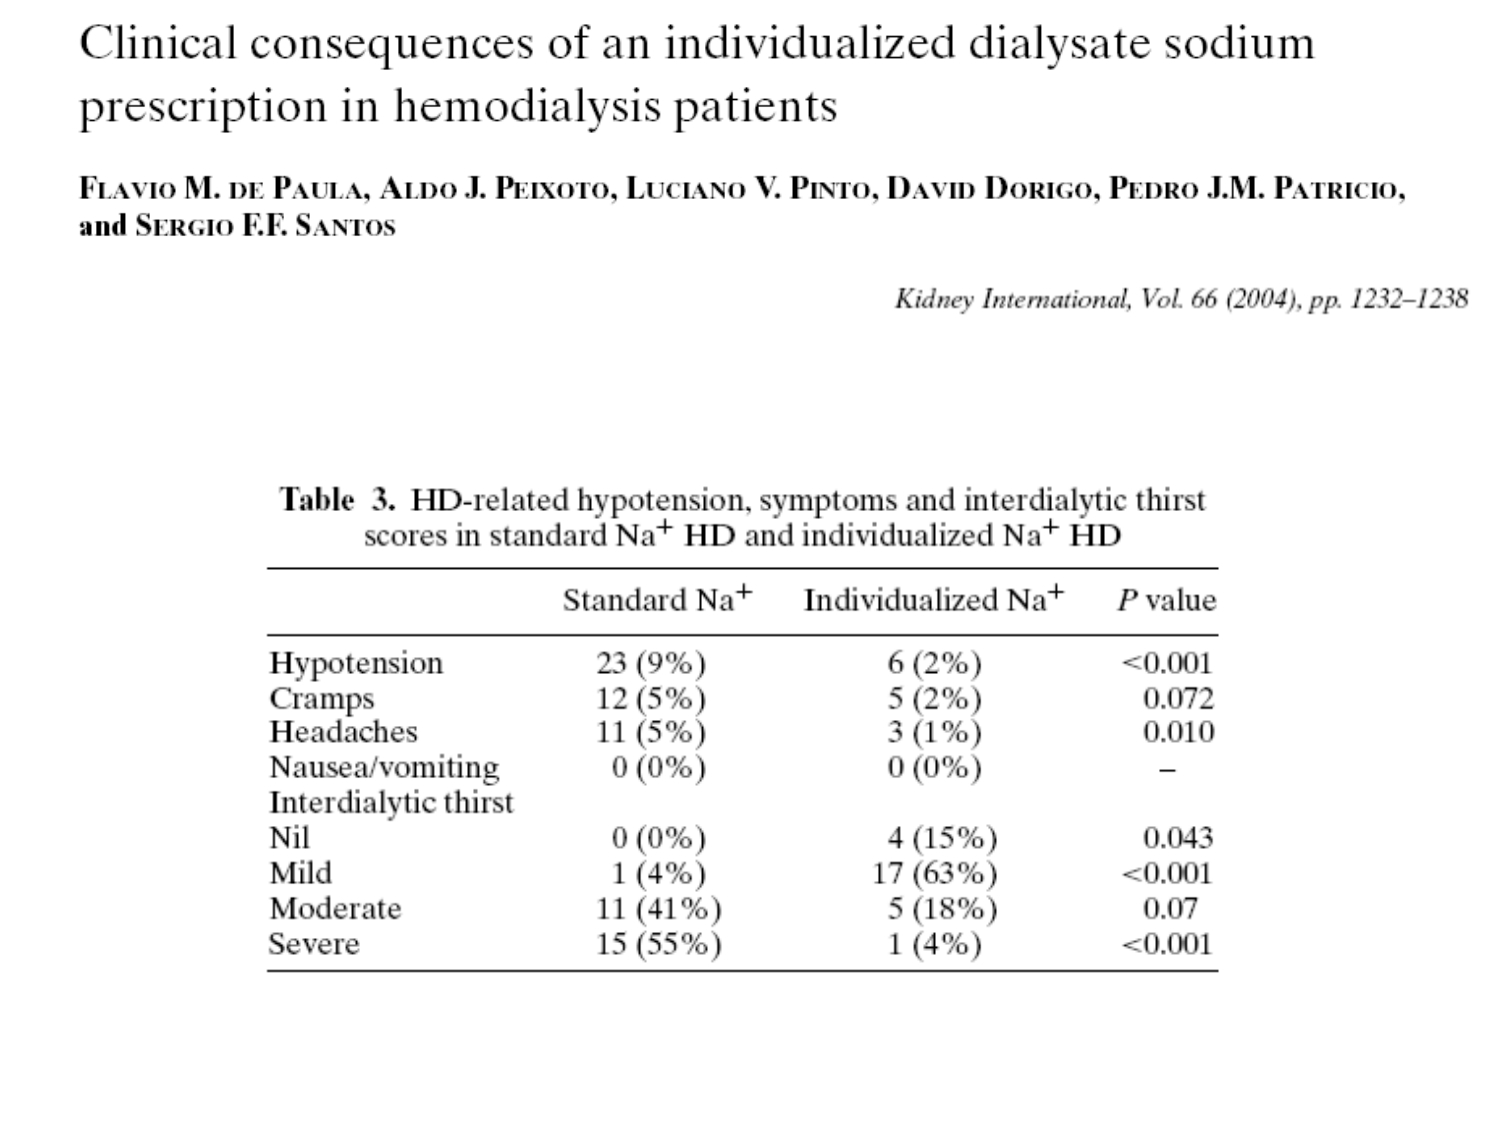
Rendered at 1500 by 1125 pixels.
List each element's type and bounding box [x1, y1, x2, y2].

picture [241, 455, 1276, 994]
picture [52, 0, 1498, 344]
